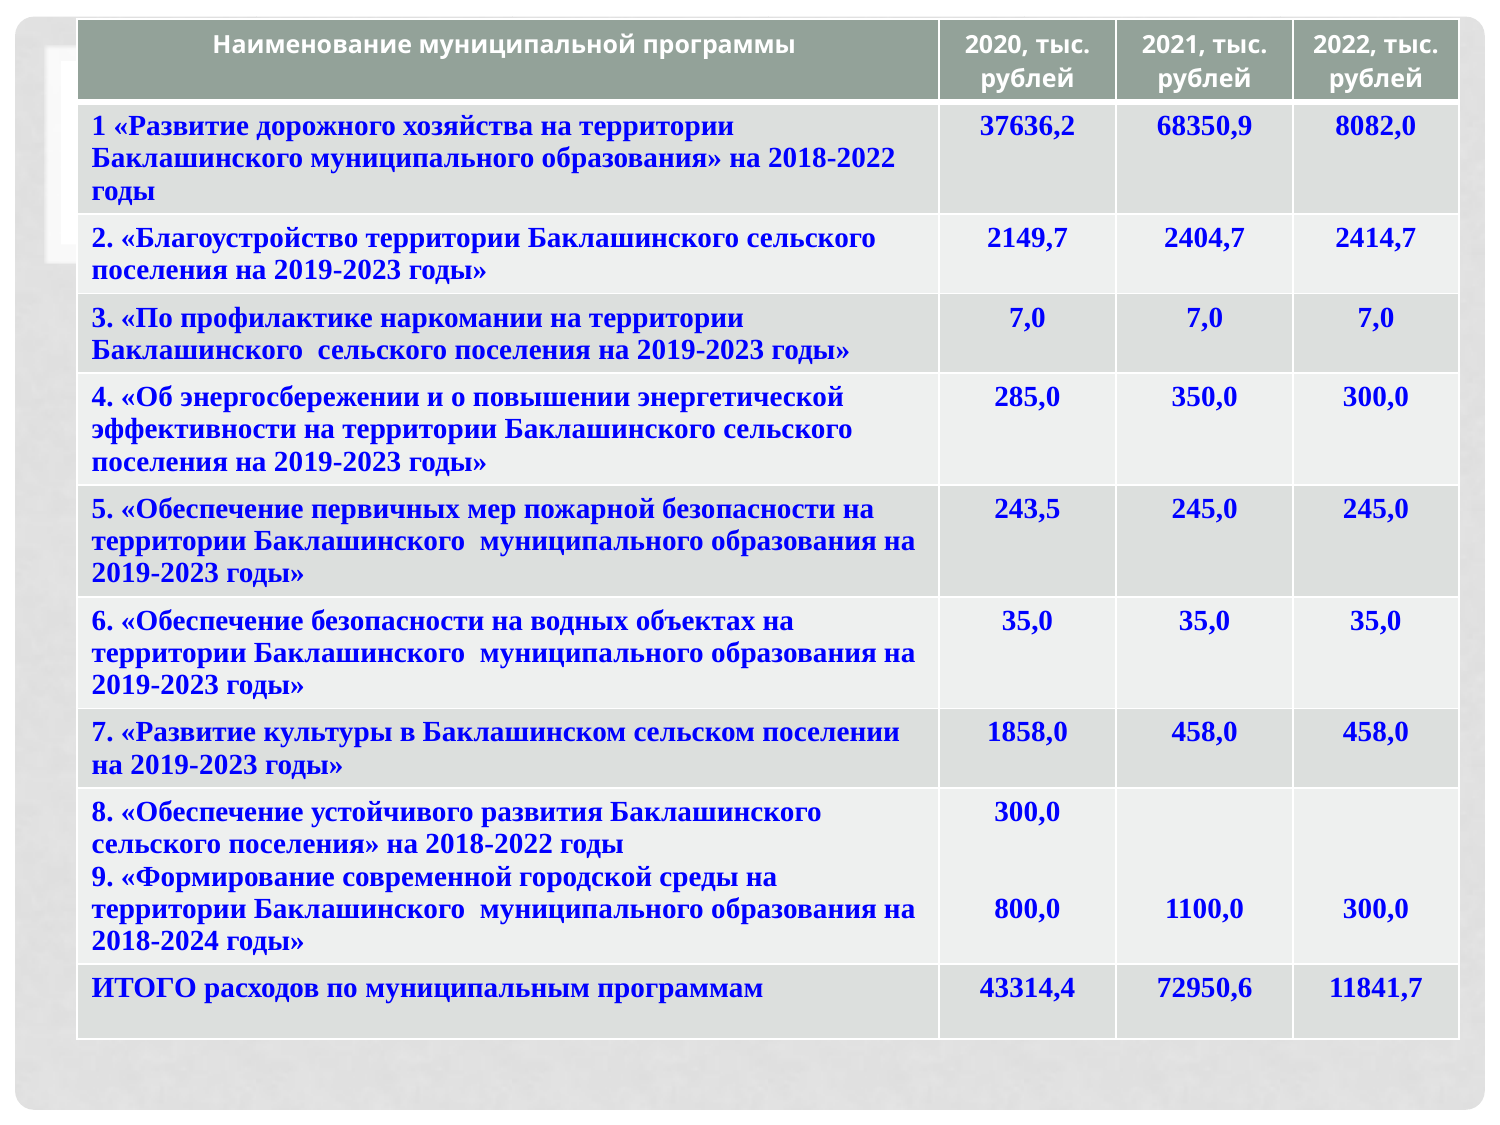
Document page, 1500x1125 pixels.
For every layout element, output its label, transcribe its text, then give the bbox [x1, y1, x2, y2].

table_cell 35,0 [940, 598, 1115, 708]
table_header Наименование муниципальной программы [78, 20, 938, 99]
table_cell 37636,2 [940, 105, 1115, 213]
table_cell 2414,7 [1294, 215, 1458, 293]
table_cell 2149,7 [940, 215, 1115, 293]
table_cell 7,0 [1294, 294, 1458, 372]
table_cell 243,5 [940, 486, 1115, 596]
table_cell 7,0 [940, 294, 1115, 372]
table_cell 300,0 [1294, 789, 1458, 963]
table_cell 68350,9 [1117, 105, 1292, 213]
table_header 2022, тыс. рублей [1294, 20, 1458, 99]
table_cell 8082,0 [1294, 105, 1458, 213]
table_cell 2. «Благоустройство территории Баклашинского сельского поселения на 2019-2023 годы» [78, 215, 938, 293]
table_cell 35,0 [1117, 598, 1292, 708]
table_cell 35,0 [1294, 598, 1458, 708]
table_cell 2404,7 [1117, 215, 1292, 293]
table_cell ИТОГО расходов по муниципальным программам [78, 965, 938, 1038]
table_cell 5. «Обеспечение первичных мер пожарной безопасности на территории Баклашинского муниципального образования на 2019-2023 годы» [78, 486, 938, 596]
table_cell 72950,6 [1117, 965, 1292, 1038]
table_cell 300,0 800,0 [940, 789, 1115, 963]
table_cell 245,0 [1294, 486, 1458, 596]
table_cell 8. «Обеспечение устойчивого развития Баклашинского сельского поселения» на 2018-2022 годы 9. «Формирование современной городской среды на территории Баклашинского муниципального образования на 2018-2024 годы» [78, 789, 938, 963]
table_cell 1 «Развитие дорожного хозяйства на территории Баклашинского муниципального образования» на 2018-2022 годы [78, 105, 938, 213]
table_cell 285,0 [940, 374, 1115, 484]
table_cell 4. «Об энергосбережении и о повышении энергетической эффективности на территории Баклашинского сельского поселения на 2019-2023 годы» [78, 374, 938, 484]
table_header 2021, тыс. рублей [1117, 20, 1292, 99]
table_cell 43314,4 [940, 965, 1115, 1038]
table_cell 7,0 [1117, 294, 1292, 372]
table_cell 350,0 [1117, 374, 1292, 484]
table_cell 245,0 [1117, 486, 1292, 596]
table_cell 7. «Развитие культуры в Баклашинском сельском поселении на 2019-2023 годы» [78, 709, 938, 787]
table_cell 1858,0 [940, 709, 1115, 787]
table_cell 6. «Обеспечение безопасности на водных объектах на территории Баклашинского муниципального образования на 2019-2023 годы» [78, 598, 938, 708]
table_header 2020, тыс. рублей [940, 20, 1115, 99]
table_cell 458,0 [1294, 709, 1458, 787]
table_cell 3. «По профилактике наркомании на территории Баклашинского сельского поселения на 2019-2023 годы» [78, 294, 938, 372]
table_cell 11841,7 [1294, 965, 1458, 1038]
table_cell 458,0 [1117, 709, 1292, 787]
table_cell 1100,0 [1117, 789, 1292, 963]
table_cell 300,0 [1294, 374, 1458, 484]
